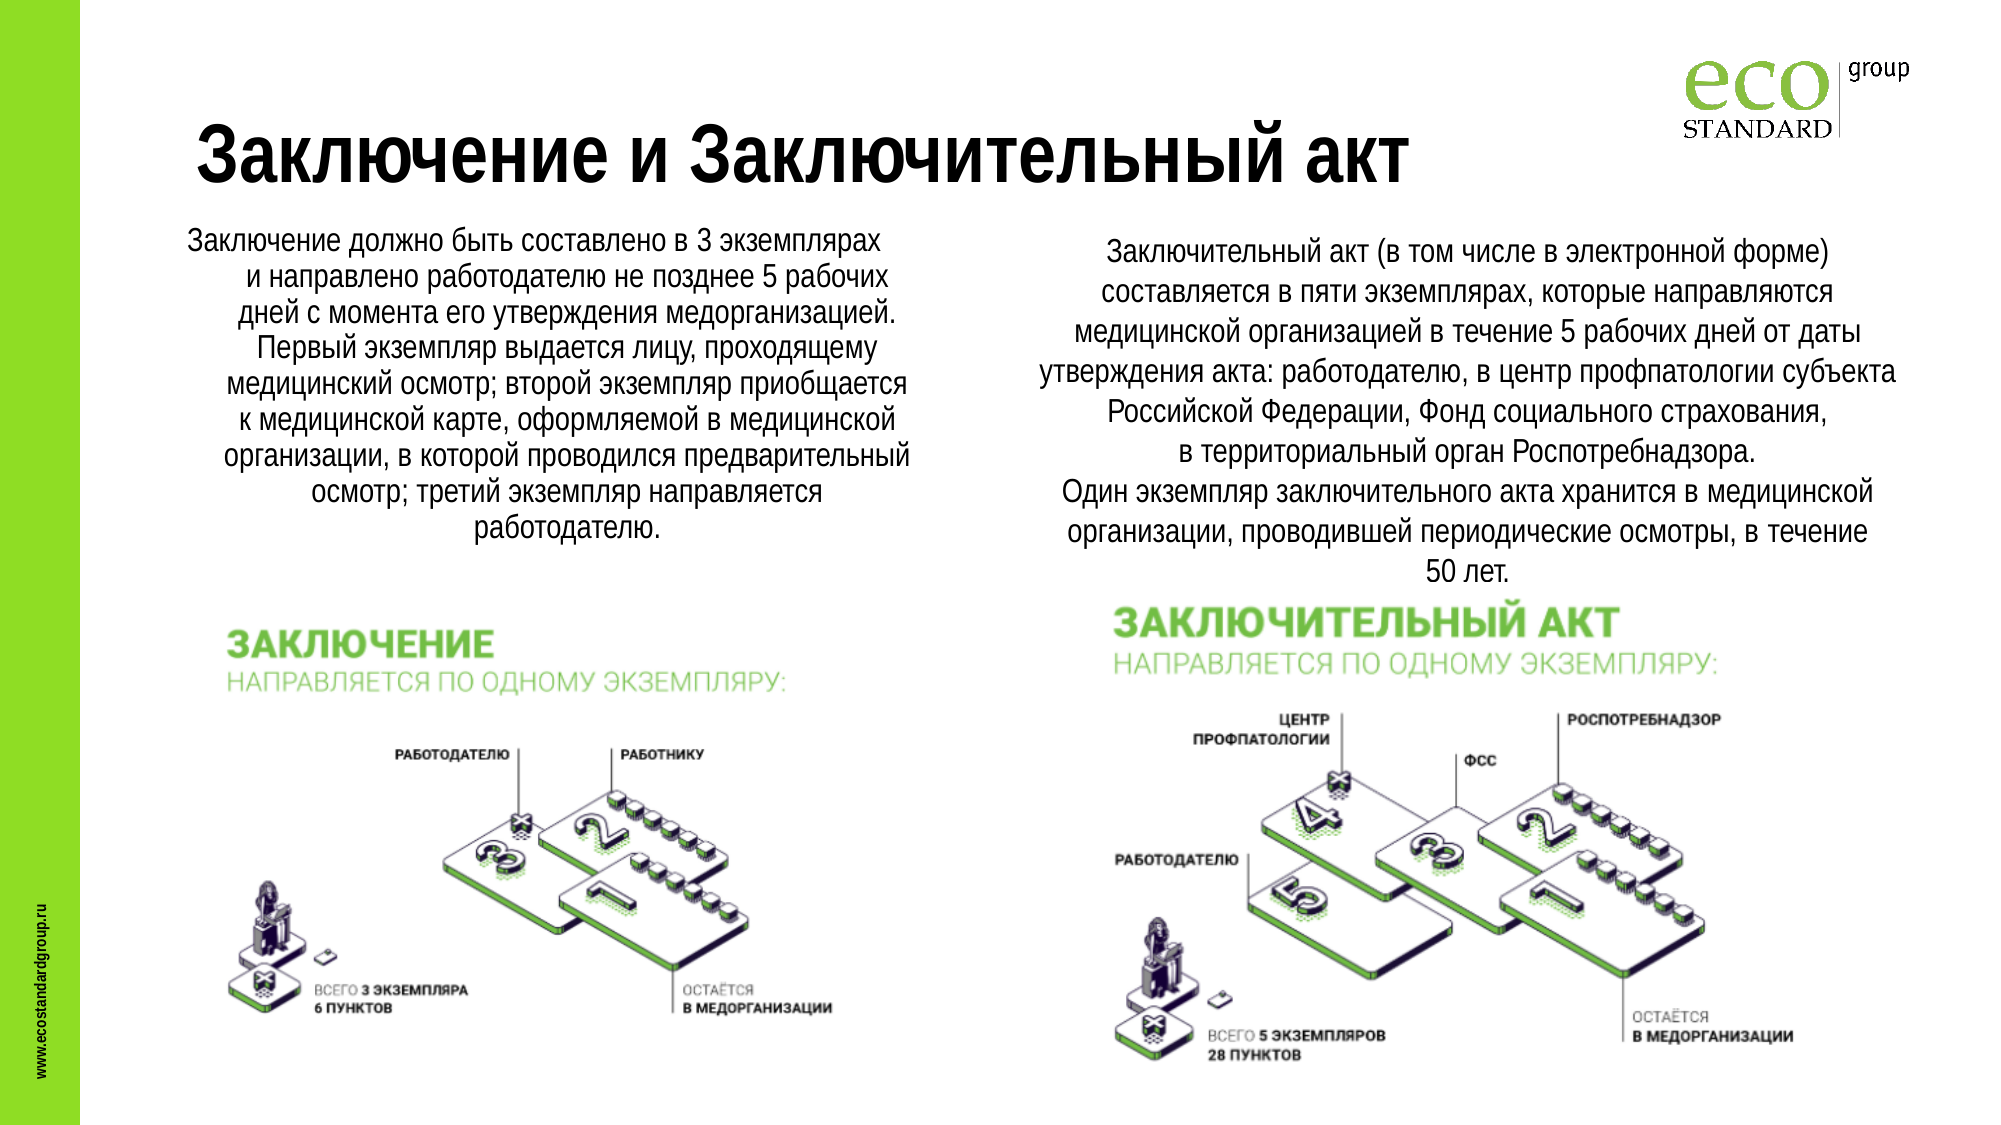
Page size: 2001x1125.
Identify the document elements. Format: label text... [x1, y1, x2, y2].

text_box Заключительный акт (в том числе в электронной форме) составляется в пяти экземплярах, которые направляются медицинской организацией в течение 5 рабочих дней от даты утверждения акта: работодателю, в центр профпатологии субъекта Российской Федерации, Фонд социального страхования, в территориальный орган Роспотребнадзора. Один экземпляр заключительного акта хранится в медицинской организации, проводившей периодические осмотры, в течение 50 лет. [1008, 222, 1927, 597]
picture [1075, 582, 1838, 1087]
text_box Заключение должно быть составлено в 3 экземплярах и направлено работодателю не позднее 5 рабочих дней с момента его утверждения медорганизацией. Первый экземпляр выдается лицу, проходящему медицинский осмотр; второй экземпляр приобщается к медицинской карте, оформляемой в медицинской организации, в которой проводился предварительный осмотр; третий экземпляр направляется работодателю. [128, 215, 932, 546]
text_box Заключение и Заключительный акт [174, 0, 1435, 208]
text_box [0, 0, 82, 1125]
picture [1683, 61, 1909, 139]
text_box www.ecostandardgroup.ru [21, 849, 57, 1094]
picture [186, 600, 874, 1066]
